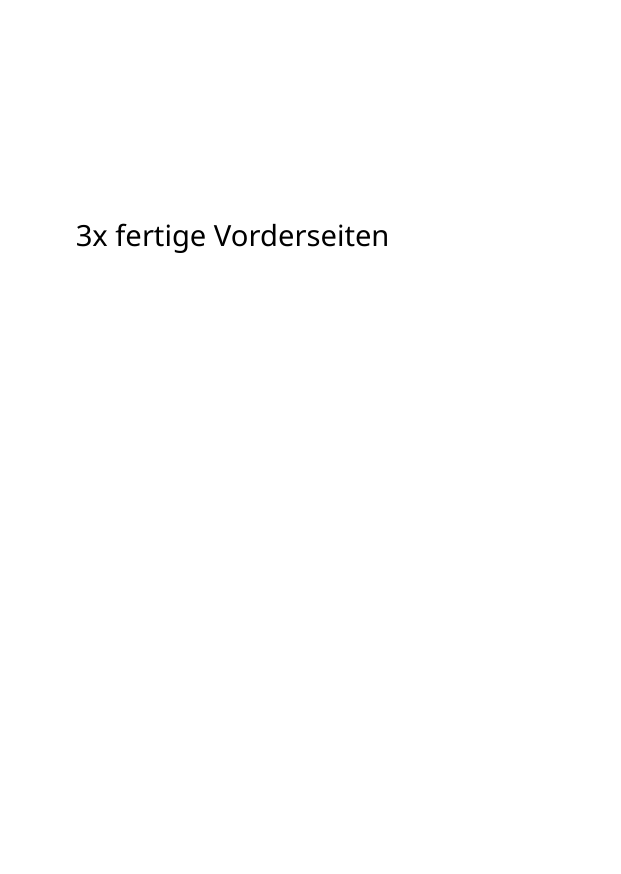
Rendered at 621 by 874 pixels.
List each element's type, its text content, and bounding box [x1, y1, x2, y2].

text_box 3x fertige Vorderseiten [61, 210, 535, 260]
